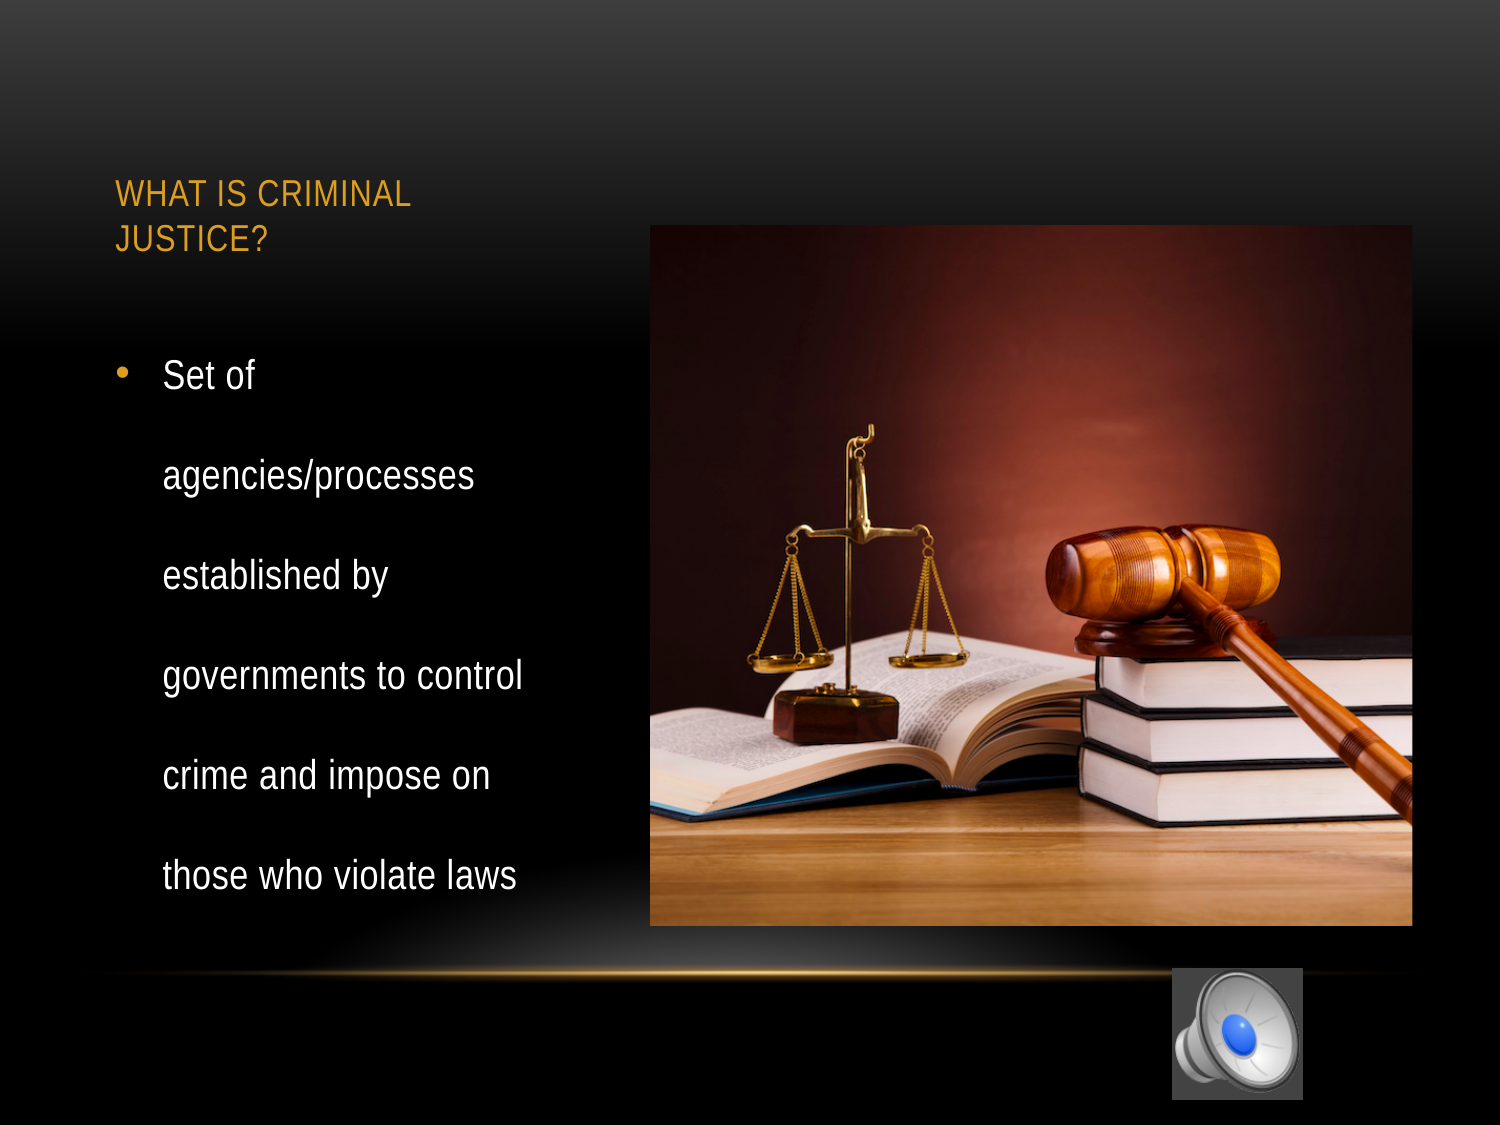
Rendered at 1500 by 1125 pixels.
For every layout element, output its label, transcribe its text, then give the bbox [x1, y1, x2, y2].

picture [0, 0, 1500, 1125]
title WHAT IS CRIMINAL JUSTICE? [100, 86, 588, 267]
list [649, 225, 1413, 926]
list Set of agencies/processes established by governments to control crime and impose on those who violate laws [100, 296, 588, 816]
